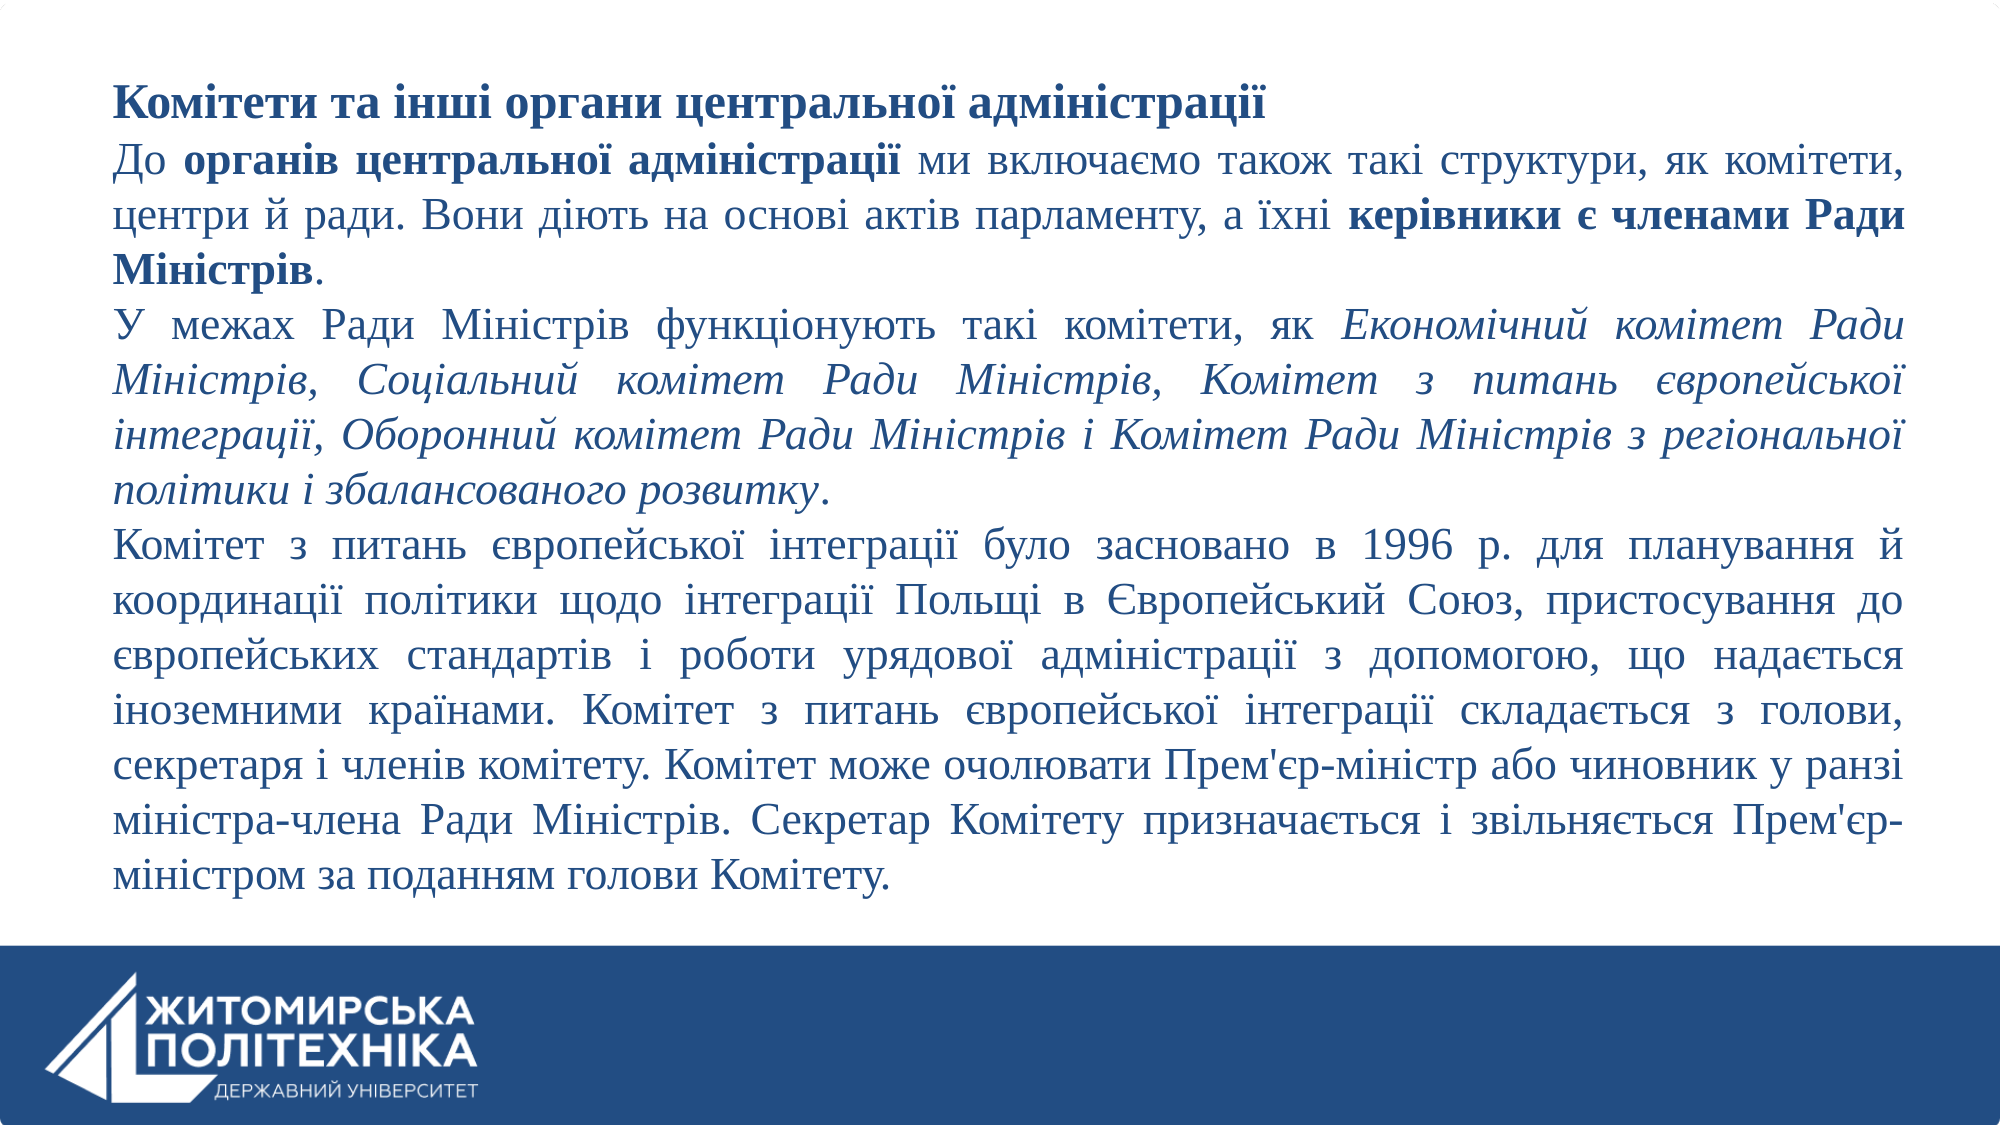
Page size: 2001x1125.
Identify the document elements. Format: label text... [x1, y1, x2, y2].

list Комітети та інші органи центральної адміністрації До органів центральної адміністрації ми включаємо також такі структури, як комітети, центри й ради. Вони діють на основі актів парламенту, а їхні керівники є членами Ради Міністрів. У межах Ради Міністрів функціонують такі комітети, як Економічний комітет Ради Міністрів, Соціальний комітет Ради Міністрів, Комітет з питань європейської інтеграції, Оборонний комітет Ради Міністрів і Комітет Ради Міністрів з регіональної політики і збалансованого розвитку. Комітет з питань європейської інтеграції було засновано в 1996 р. для планування й координації політики щодо інтеграції Польщі в Європейський Союз, пристосування до європейських стандартів і роботи урядової адміністрації з допомогою, що надається іноземними країнами. Комітет з питань європейської інтеграції складається з голови, секретаря і членів комітету. Комітет може очолювати Прем'єр-міністр або чиновник у ранзі міністра-члена Ради Міністрів. Секретар Комітету призначається і звільняється Прем'єр-міністром за поданням голови Комітету. [97, 61, 1921, 1050]
picture [0, 3, 2000, 1125]
